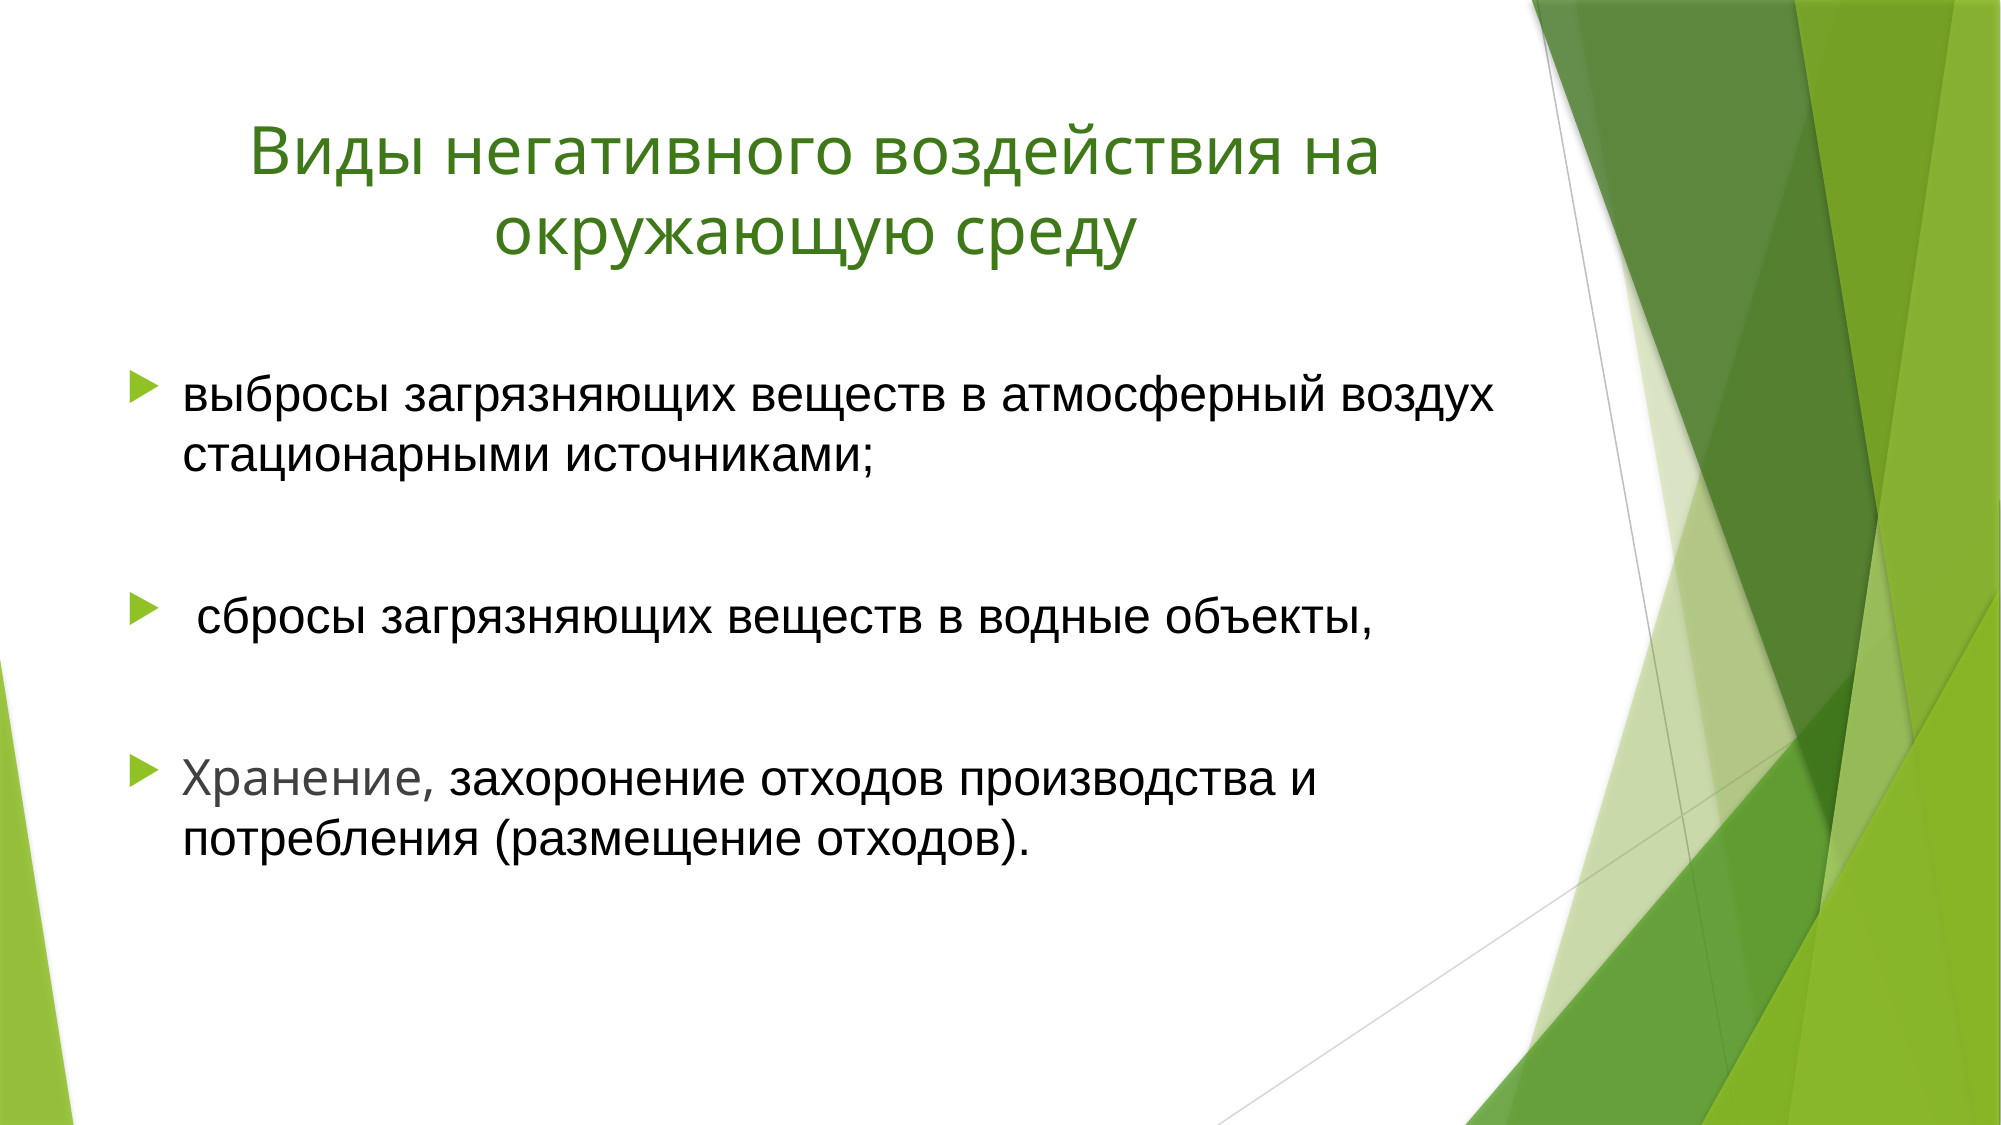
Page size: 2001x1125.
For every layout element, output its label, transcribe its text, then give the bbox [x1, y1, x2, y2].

title Виды негативного воздействия на окружающую среду [111, 99, 1522, 317]
list выбросы загрязняющих веществ в атмосферный воздух стационарными источниками; сбросы загрязняющих веществ в водные объекты, Хранение, захоронение отходов производства и потребления (размещение отходов). [111, 354, 1522, 992]
